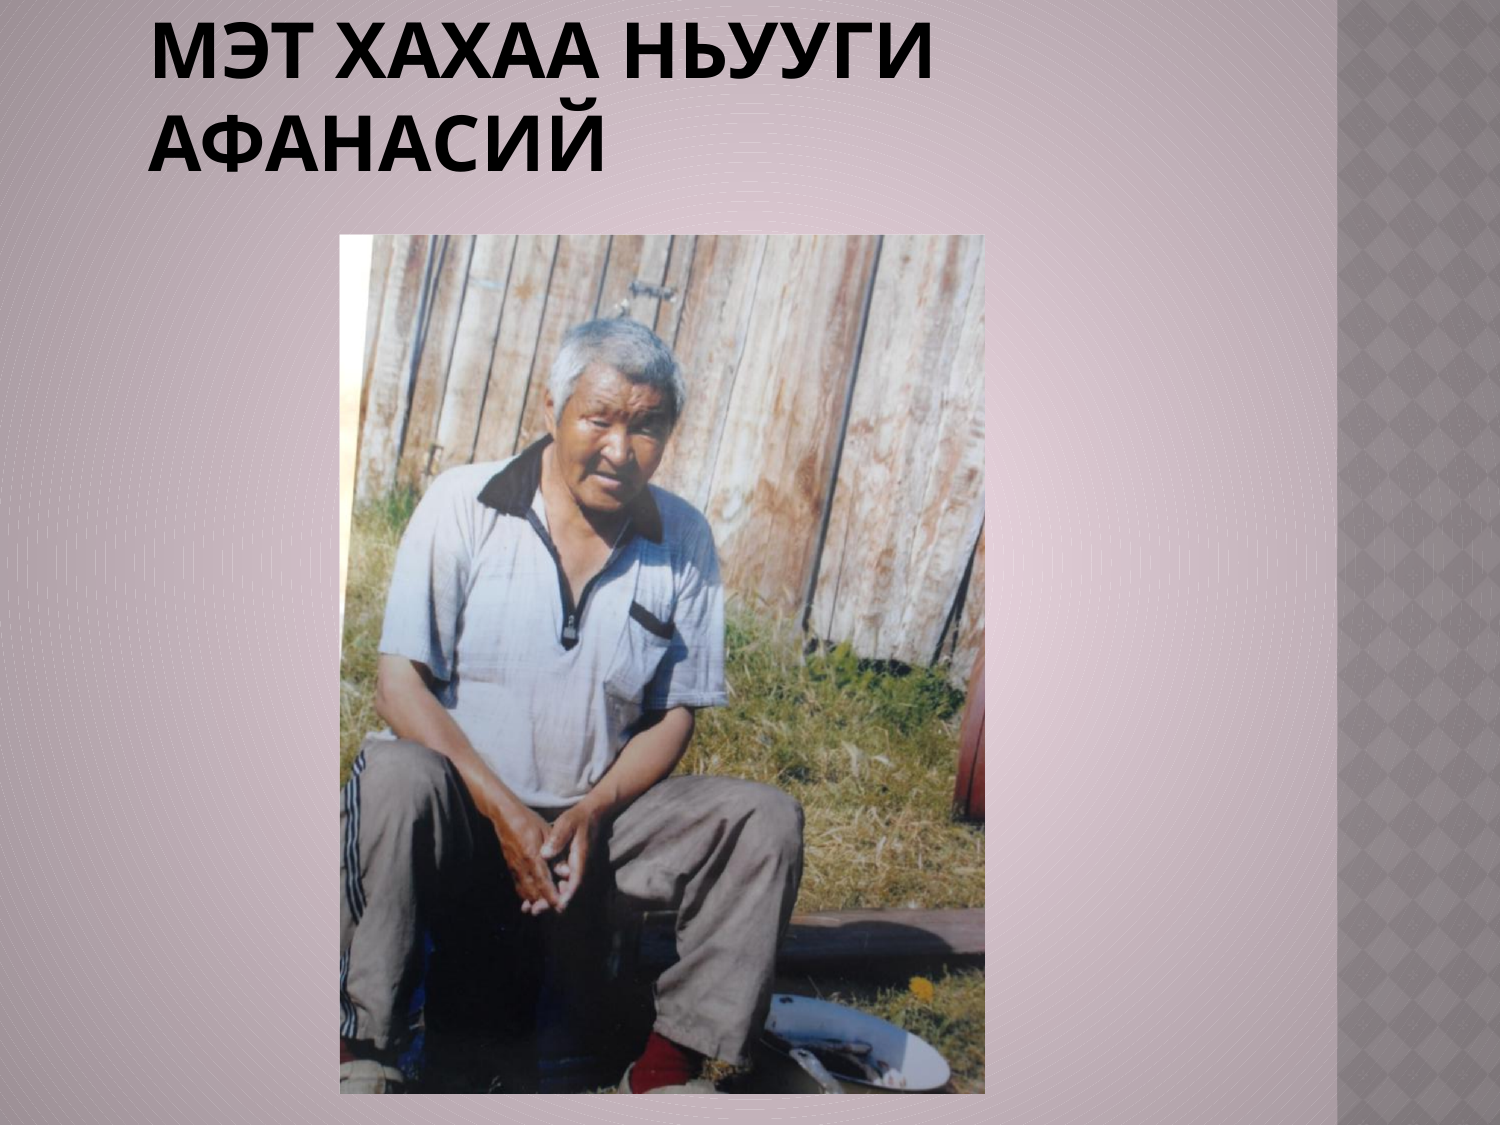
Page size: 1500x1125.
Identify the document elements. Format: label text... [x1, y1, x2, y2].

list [232, 341, 1092, 987]
title Мэт хахаа ньууги Афанасий [140, 0, 1329, 188]
picture [340, 236, 985, 341]
picture [340, 987, 985, 1093]
